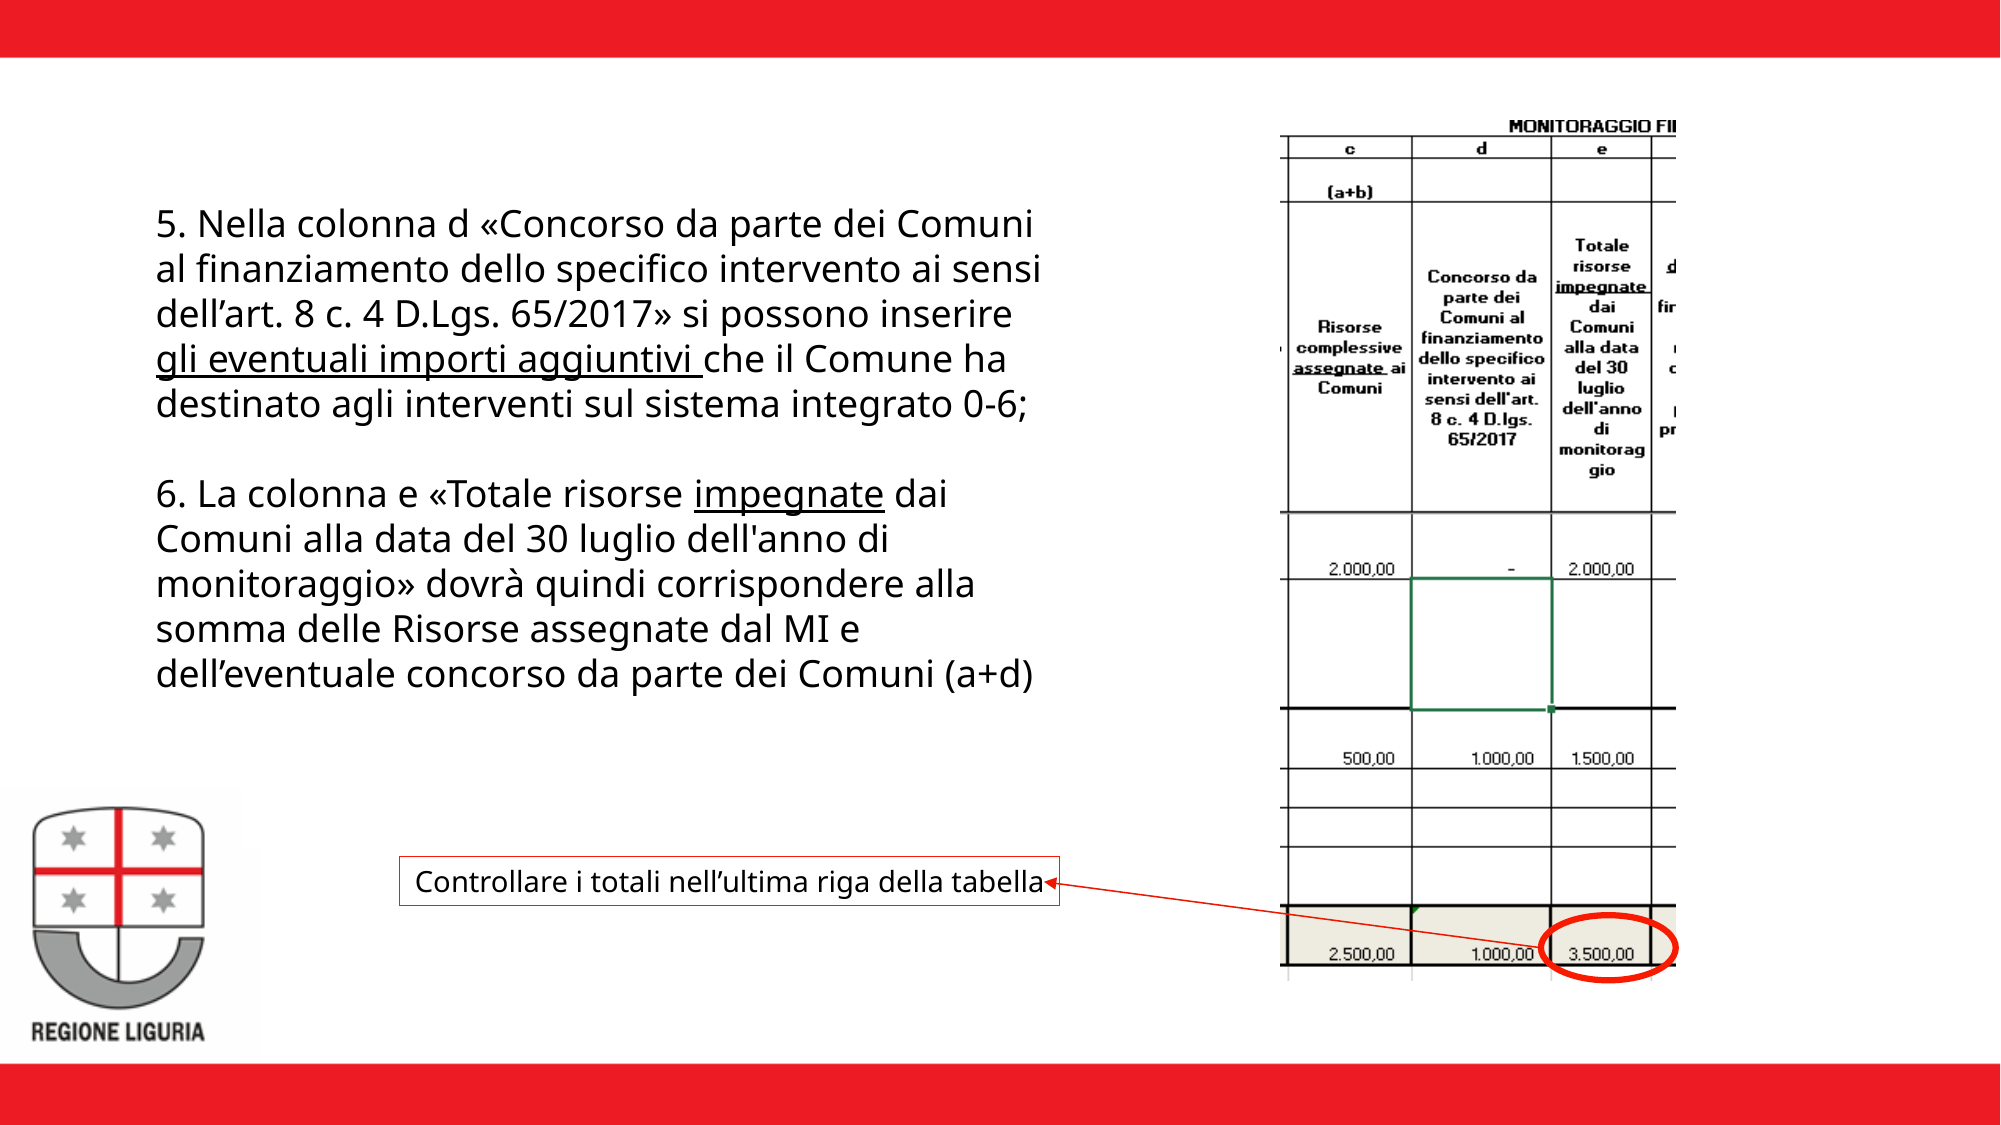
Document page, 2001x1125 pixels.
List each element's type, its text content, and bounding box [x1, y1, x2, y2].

text_box Controllare i totali nell’ultima riga della tabella [399, 856, 1060, 906]
text_box 5. Nella colonna d «Concorso da parte dei Comuni al finanziamento dello specifico intervento ai sensi dell’art. 8 c. 4 D.Lgs. 65/2017» si possono inserire gli eventuali importi aggiuntivi che il Comune ha destinato agli interventi sul sistema integrato 0-6; 6. La colonna e «Totale risorse impegnate dai Comuni alla data del 30 luglio dell'anno di monitoraggio» dovrà quindi corrispondere alla somma delle Risorse assegnate dal MI e dell’eventuale concorso da parte dei Comuni (a+d) [140, 192, 1063, 703]
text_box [1043, 881, 1542, 948]
picture [0, 0, 2001, 1125]
